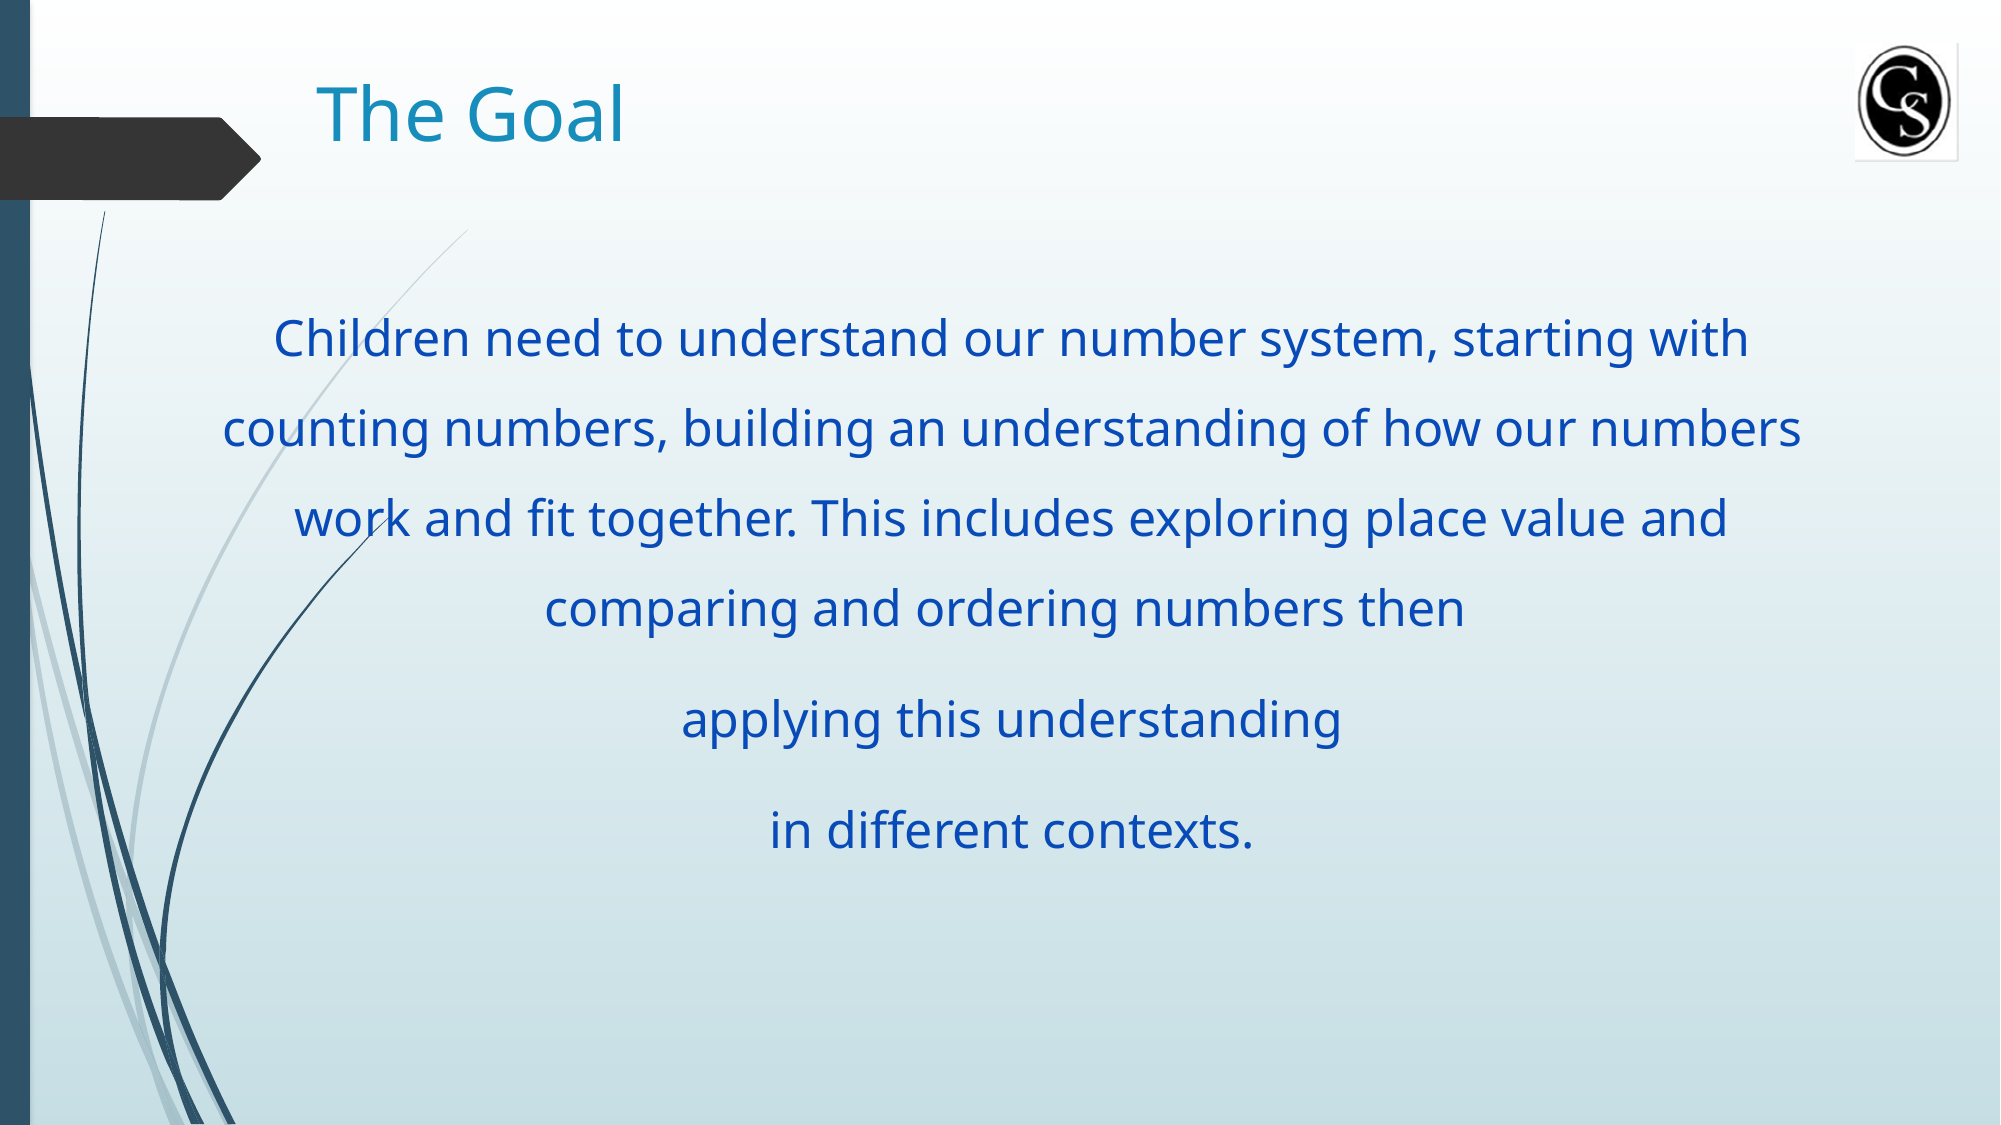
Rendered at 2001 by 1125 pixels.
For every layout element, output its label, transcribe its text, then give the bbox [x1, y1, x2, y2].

list Children need to understand our number system, starting with counting numbers, building an understanding of how our numbers work and fit together. This includes exploring place value and comparing and ordering numbers then applying this understanding in different contexts. [191, 268, 1834, 970]
title The Goal [301, 58, 1763, 268]
picture [1855, 42, 1959, 162]
